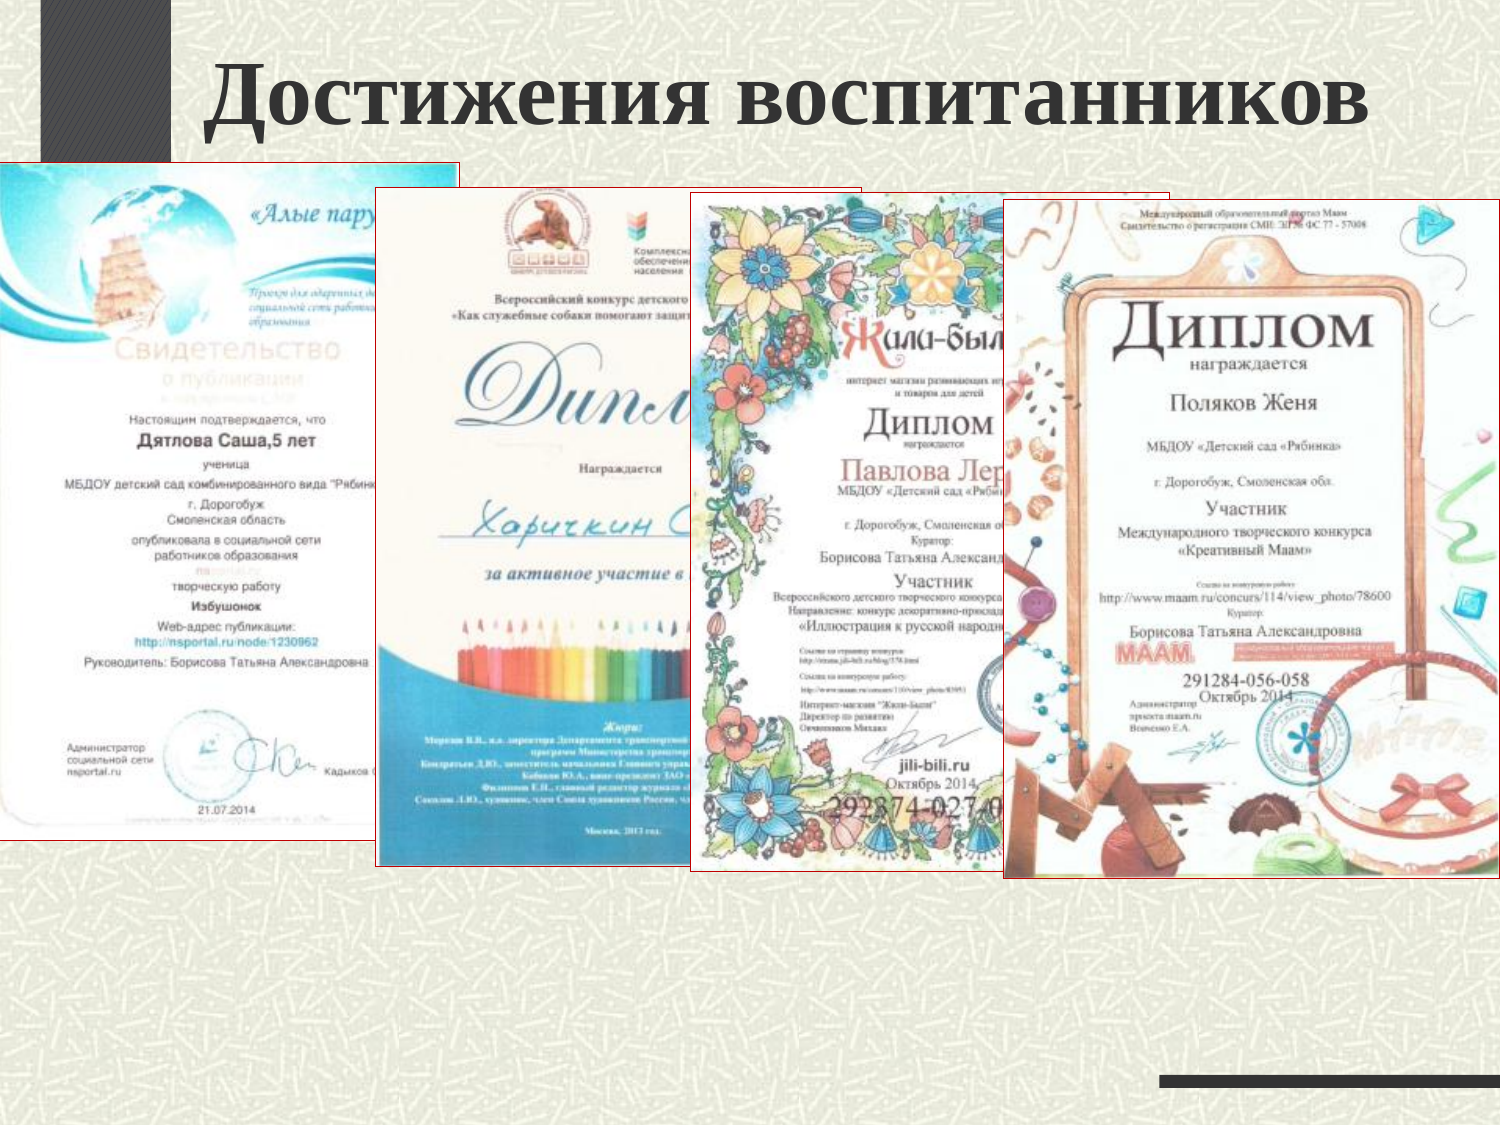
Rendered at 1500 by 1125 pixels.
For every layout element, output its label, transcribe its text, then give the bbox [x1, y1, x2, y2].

picture [0, 0, 40, 162]
picture [0, 0, 1500, 1125]
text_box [0, 162, 460, 842]
title Достижения воспитанников [188, 17, 1489, 151]
